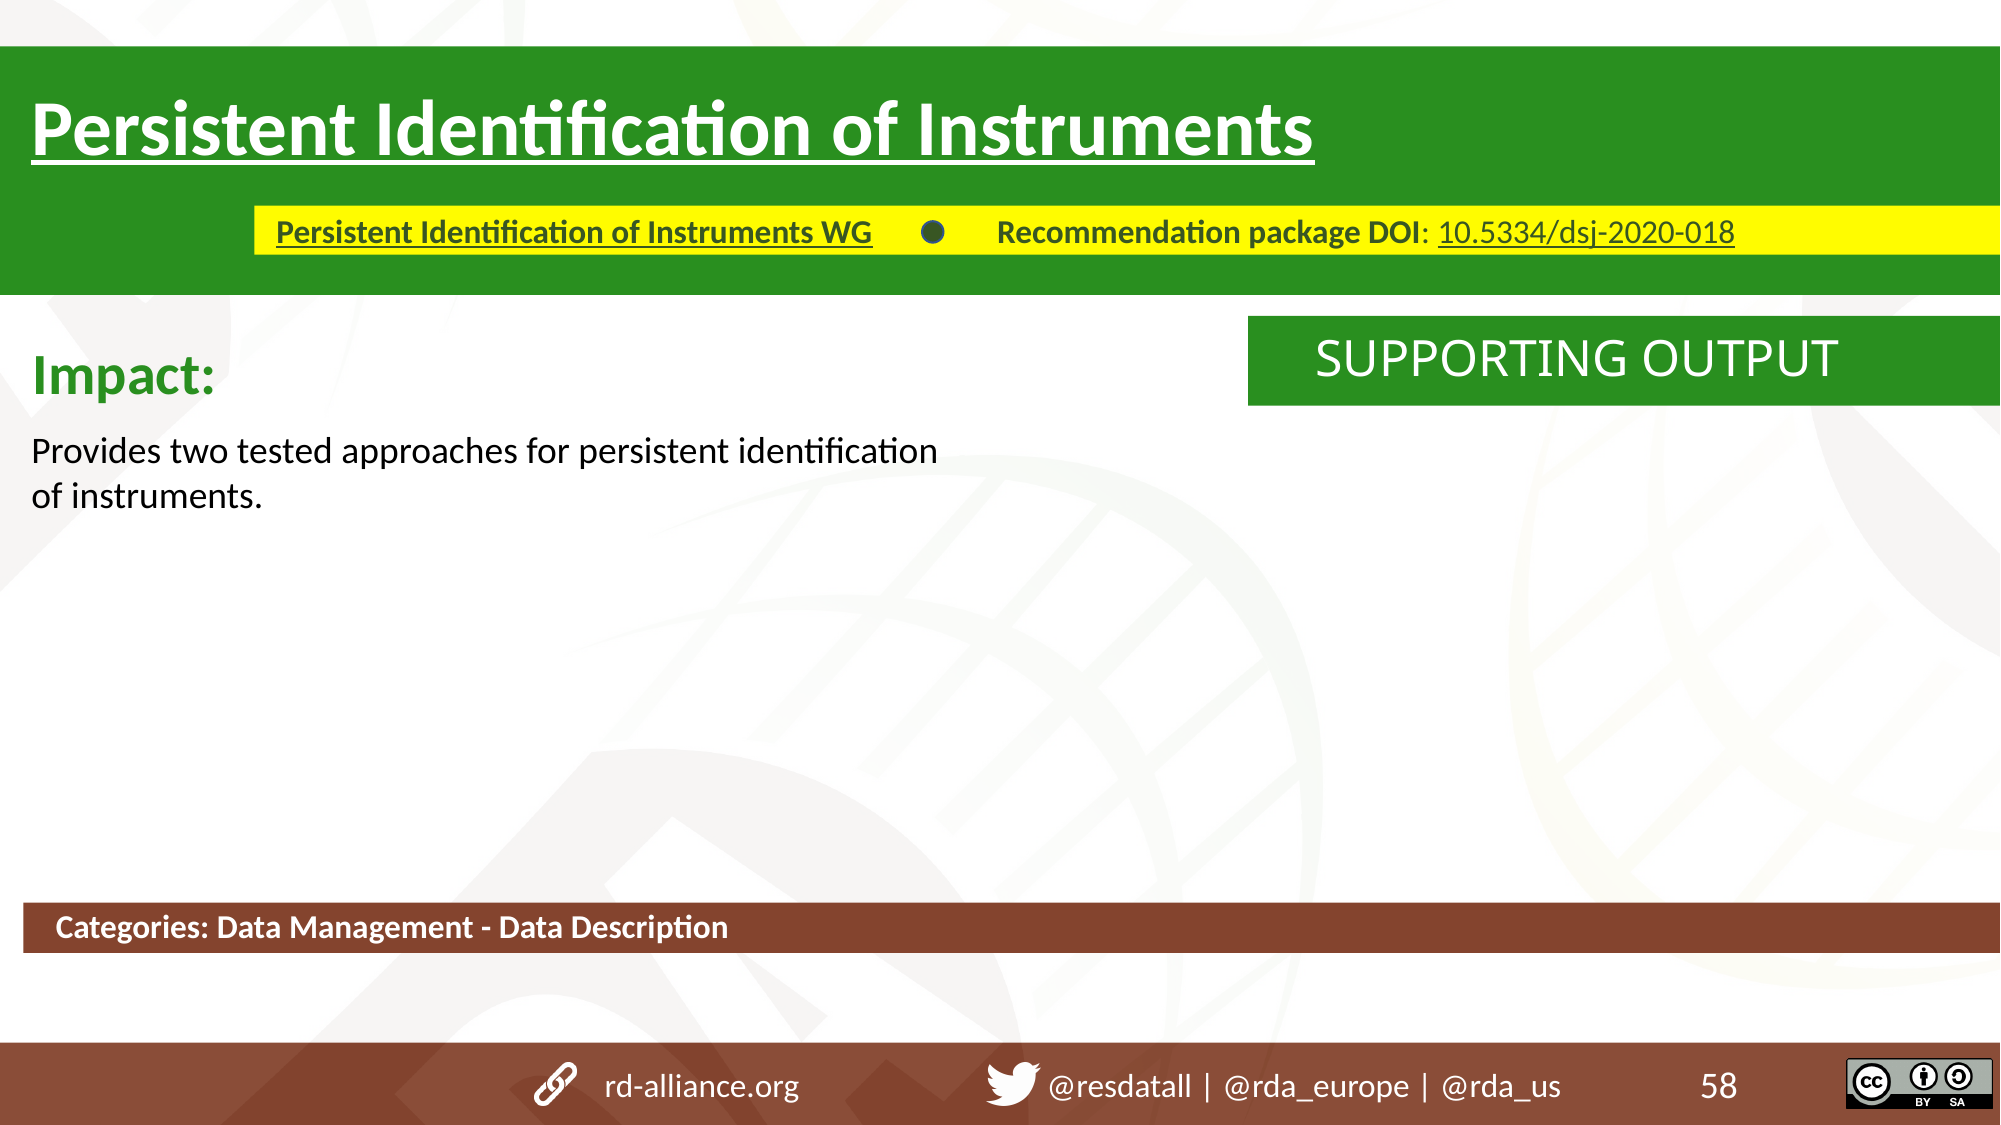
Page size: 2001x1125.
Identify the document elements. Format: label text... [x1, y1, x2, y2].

picture [1846, 1058, 1993, 1109]
text_box [253, 205, 261, 256]
footer rd-alliance.org @resdatall | @rda_europe | @rda_us [538, 1054, 1629, 1114]
slide_number 58 [1684, 1054, 1800, 1125]
text_box [0, 45, 2000, 296]
text_box Persistent Identification of Instruments [16, 68, 1947, 179]
picture [534, 1062, 538, 1106]
text_box [1751, 205, 2000, 256]
text_box Persistent Identification of Instruments WG [261, 203, 982, 258]
text_box Provides two tested approaches for persistent identification of instruments. [16, 418, 977, 523]
text_box Impact: [18, 336, 232, 415]
text_box Categories: Data Management - Data Description [41, 897, 1483, 1032]
text_box [1483, 902, 2000, 954]
text_box [22, 902, 41, 954]
text_box SUPPORTING OUTPUT [1247, 314, 2000, 407]
text_box Recommendation package DOI: 10.5334/dsj-2020-018 [982, 202, 1751, 258]
text_box [920, 220, 945, 244]
